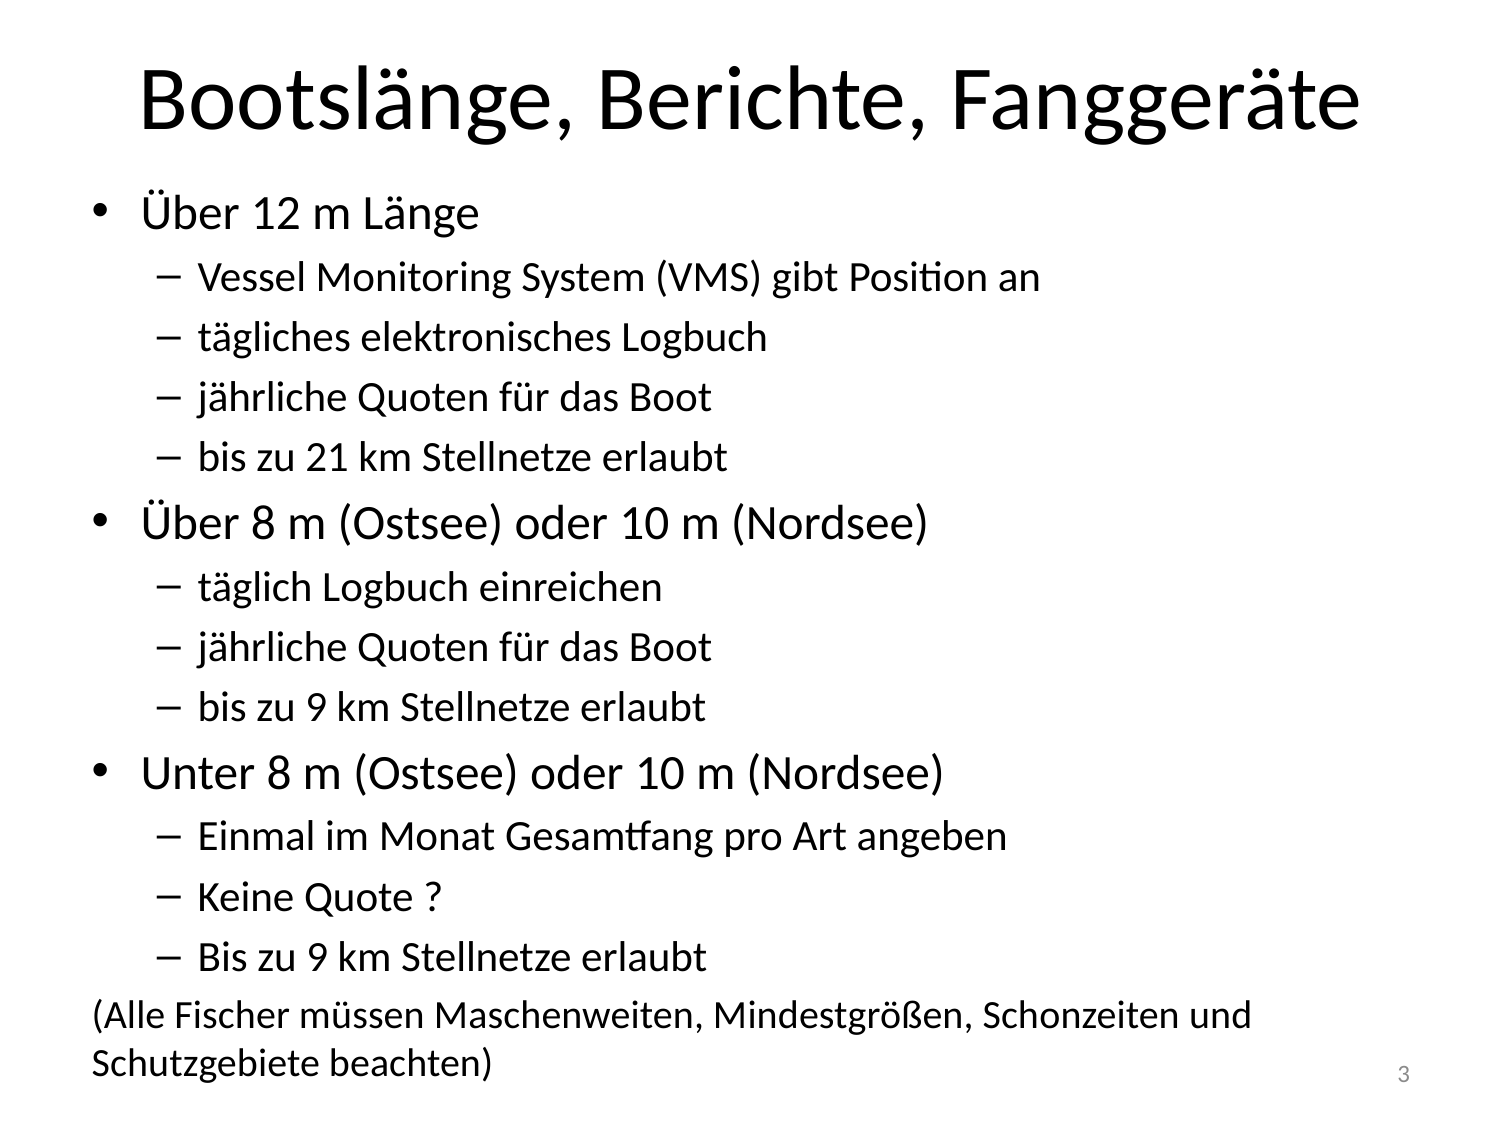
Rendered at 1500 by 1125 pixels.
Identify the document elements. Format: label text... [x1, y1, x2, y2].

list Über 12 m Länge Vessel Monitoring System (VMS) gibt Position an tägliches elektronisches Logbuch jährliche Quoten für das Boot bis zu 21 km Stellnetze erlaubt Über 8 m (Ostsee) oder 10 m (Nordsee) täglich Logbuch einreichen jährliche Quoten für das Boot bis zu 9 km Stellnetze erlaubt Unter 8 m (Ostsee) oder 10 m (Nordsee) Einmal im Monat Gesamtfang pro Art angeben Keine Quote ? Bis zu 9 km Stellnetze erlaubt (Alle Fischer müssen Maschenweiten, Mindestgrößen, Schonzeiten und Schutzgebiete beachten) [76, 172, 1427, 1102]
title Bootslänge, Berichte, Fanggeräte [76, 0, 1427, 172]
slide_number 3 [1074, 1042, 1425, 1103]
